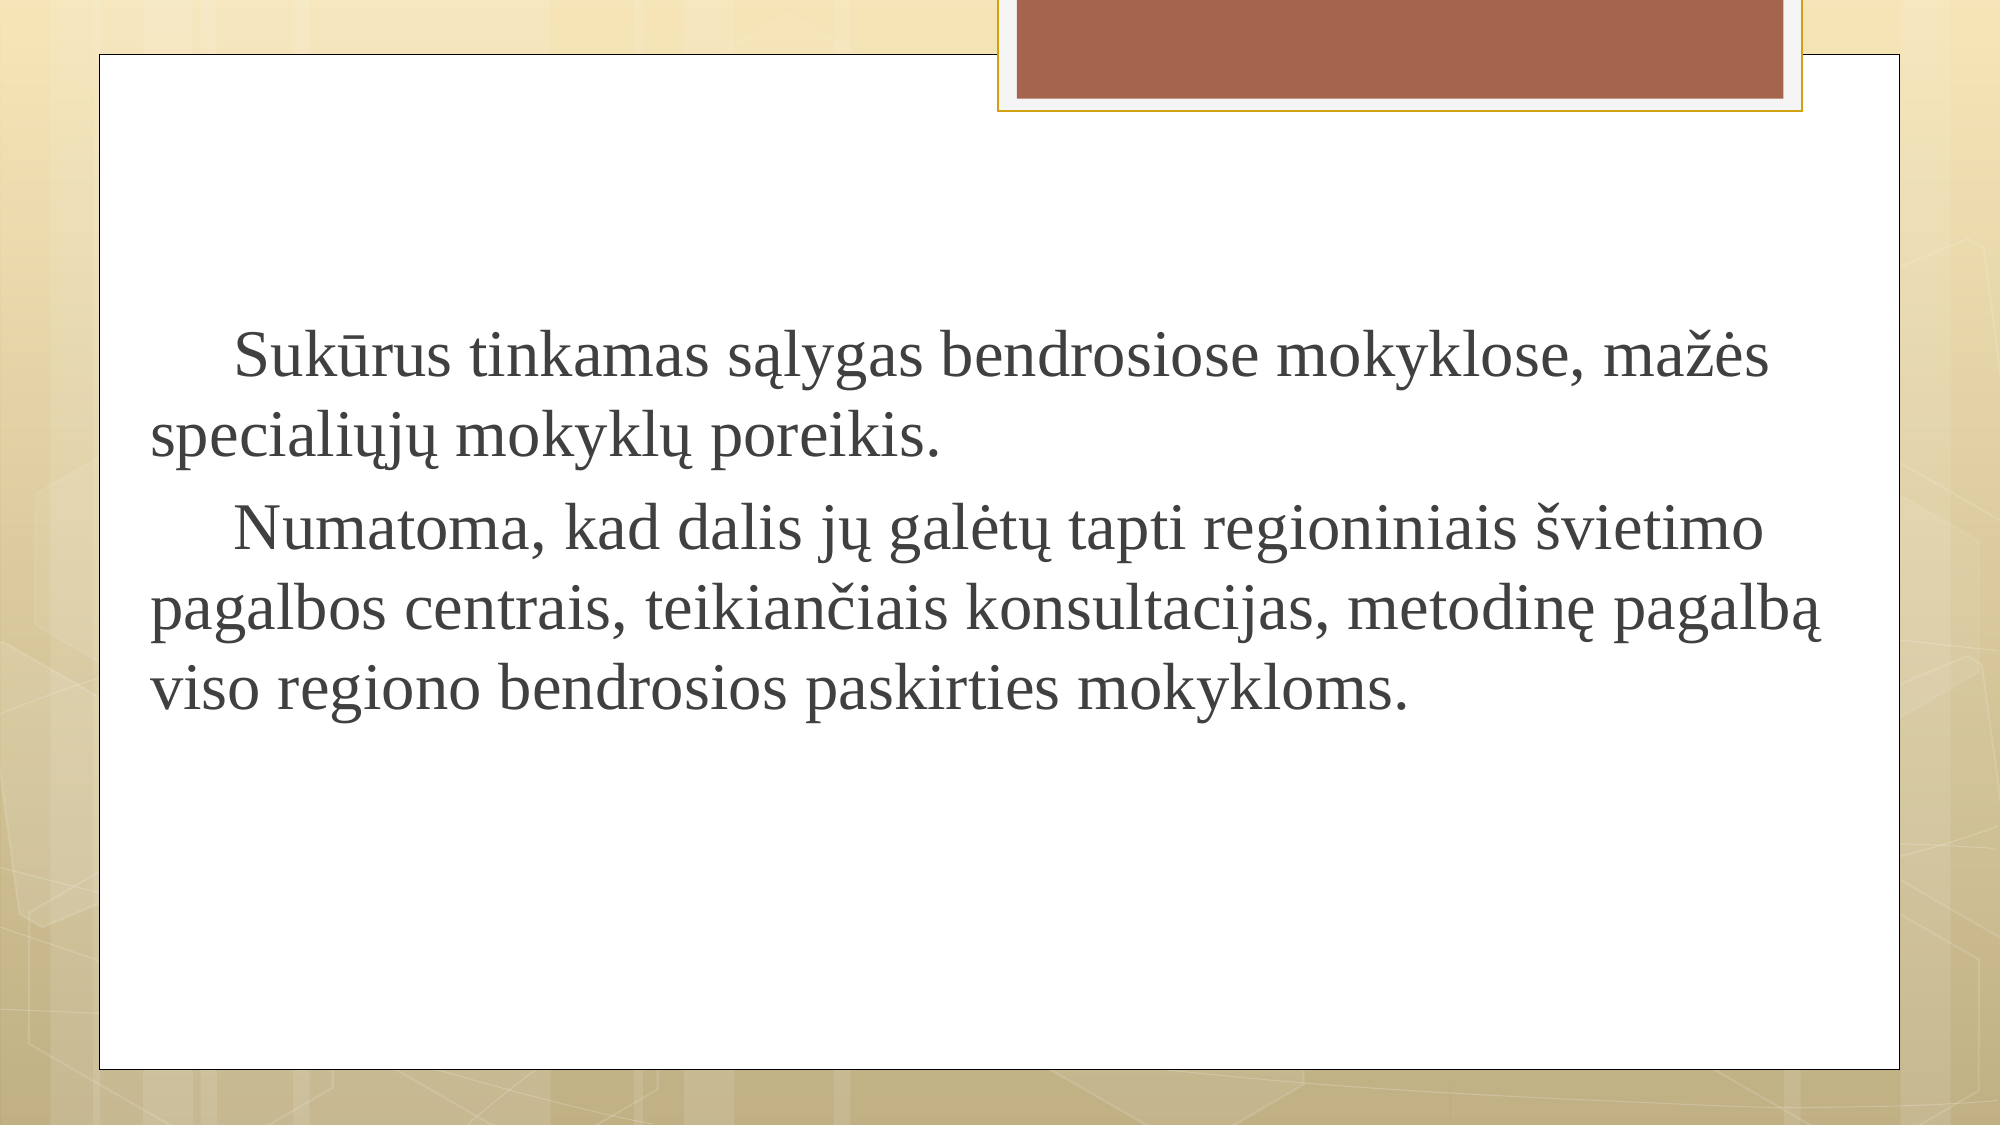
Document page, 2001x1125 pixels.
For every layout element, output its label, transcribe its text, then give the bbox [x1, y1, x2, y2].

list Sukūrus tinkamas sąlygas bendrosiose mokyklose, mažės specialiųjų mokyklų poreikis. Numatoma, kad dalis jų galėtų tapti regioniniais švietimo pagalbos centrais, teikiančiais konsultacijas, metodinę pagalbą viso regiono bendrosios paskirties mokykloms. [123, 158, 1876, 1053]
